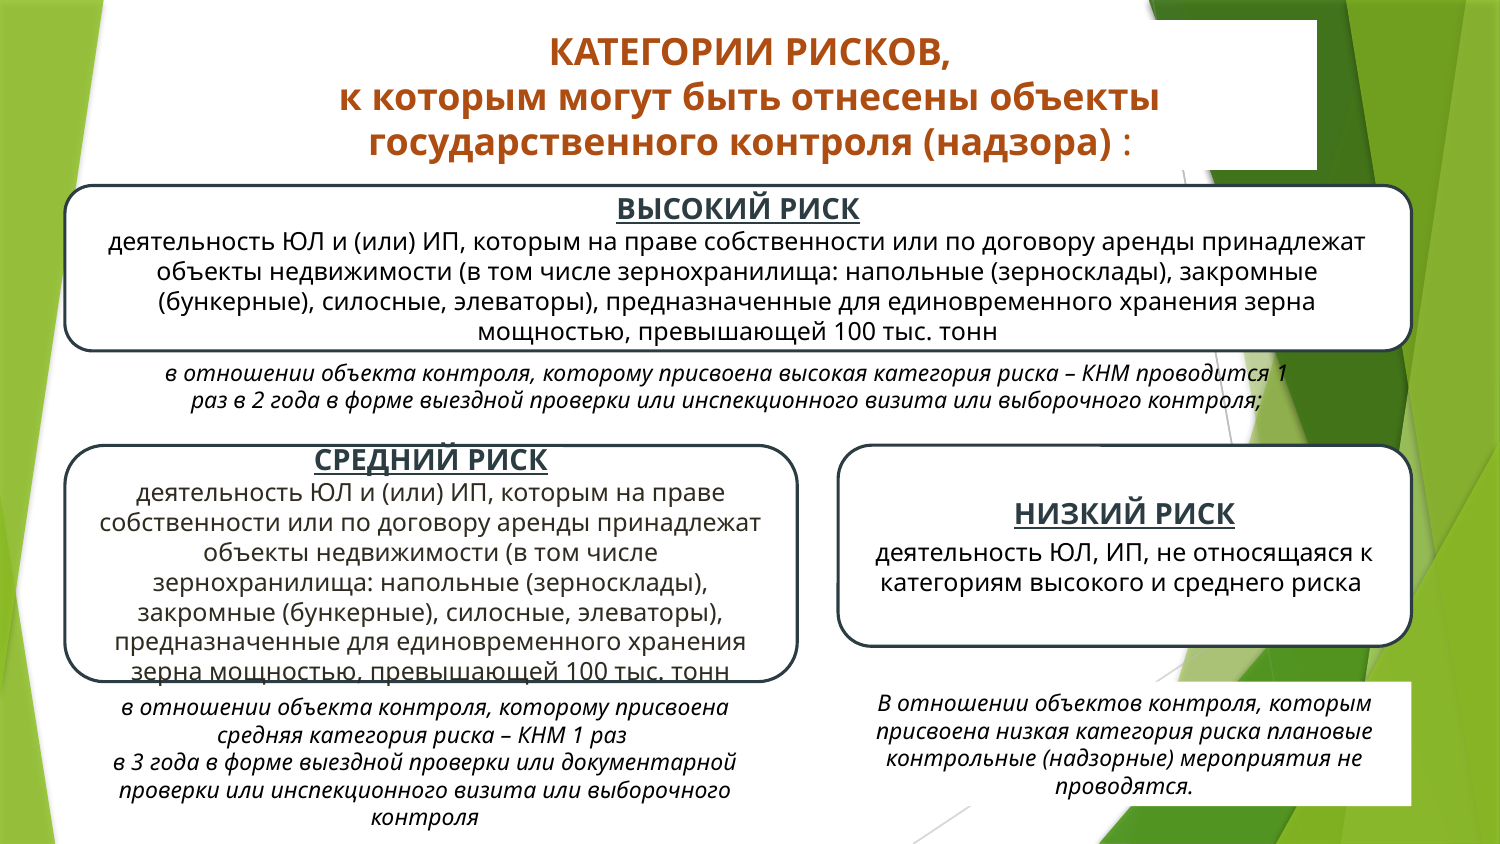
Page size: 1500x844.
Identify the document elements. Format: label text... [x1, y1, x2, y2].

text_box НИЗКИЙ РИСК деятельность ЮЛ, ИП, не относящаяся к категориям высокого и среднего риска [837, 444, 1413, 648]
text_box в отношении объекта контроля, которому присвоена средняя категория риска – КНМ 1 раз в 3 года в форме выездной проверки или документарной проверки или инспекционного визита или выборочного контроля [64, 685, 786, 838]
text_box В отношении объектов контроля, которым присвоена низкая категория риска плановые контрольные (надзорные) мероприятия не проводятся. [838, 681, 1412, 807]
text_box КАТЕГОРИИ РИСКОВ, к которым могут быть отнесены объекты государственного контроля (надзора) : [183, 20, 1317, 170]
text_box ВЫСОКИЙ РИСК деятельность ЮЛ и (или) ИП, которым на праве собственности или по договору аренды принадлежат объекты недвижимости (в том числе зернохранилища: напольные (зерносклады), закромные (бункерные), силосные, элеваторы), предназначенные для единовременного хранения зерна мощностью, превышающей 100 тыс. тонн [63, 184, 1413, 352]
text_box СРЕДНИЙ РИСК деятельность ЮЛ и (или) ИП, которым на праве собственности или по договору аренды принадлежат объекты недвижимости (в том числе зернохранилища: напольные (зерносклады), закромные (бункерные), силосные, элеваторы), предназначенные для единовременного хранения зерна мощностью, превышающей 100 тыс. тонн [63, 444, 799, 683]
text_box в отношении объекта контроля, которому присвоена высокая категория риска – КНМ проводится 1 раз в 2 года в форме выездной проверки или инспекционного визита или выборочного контроля; [140, 350, 1314, 421]
